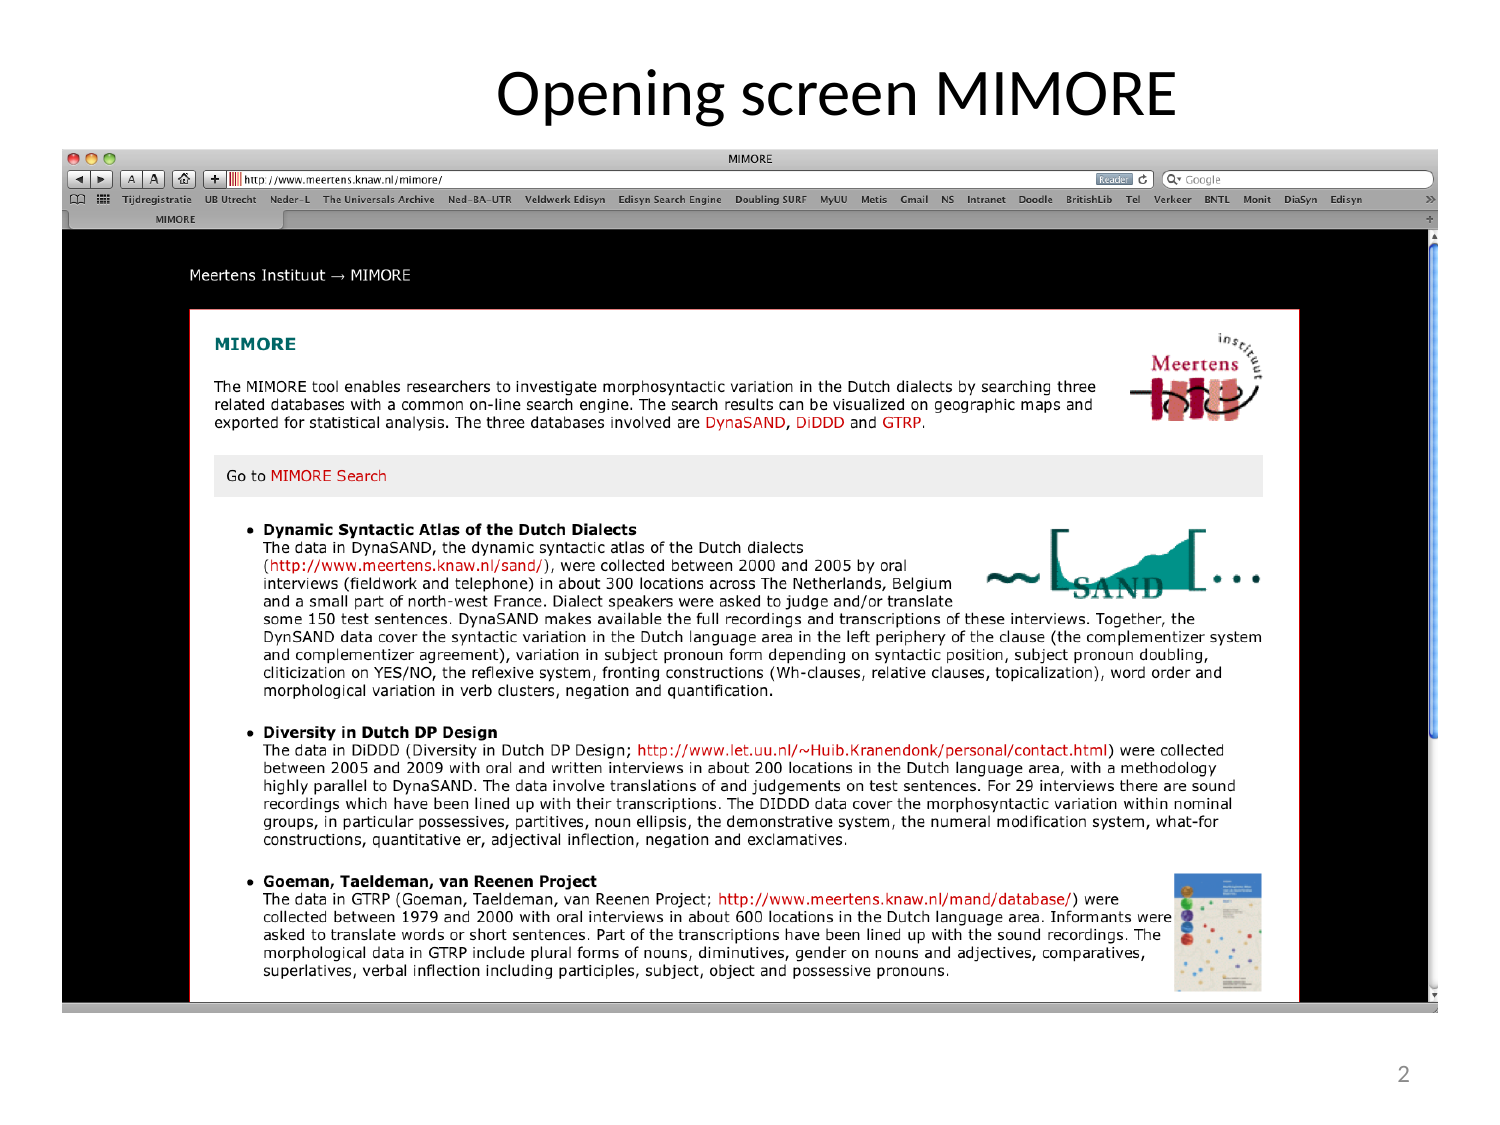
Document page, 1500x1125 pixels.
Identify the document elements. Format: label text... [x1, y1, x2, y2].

text_box Opening screen MIMORE [174, 41, 1500, 137]
slide_number 2 [1074, 1042, 1425, 1103]
picture [62, 149, 1438, 1013]
